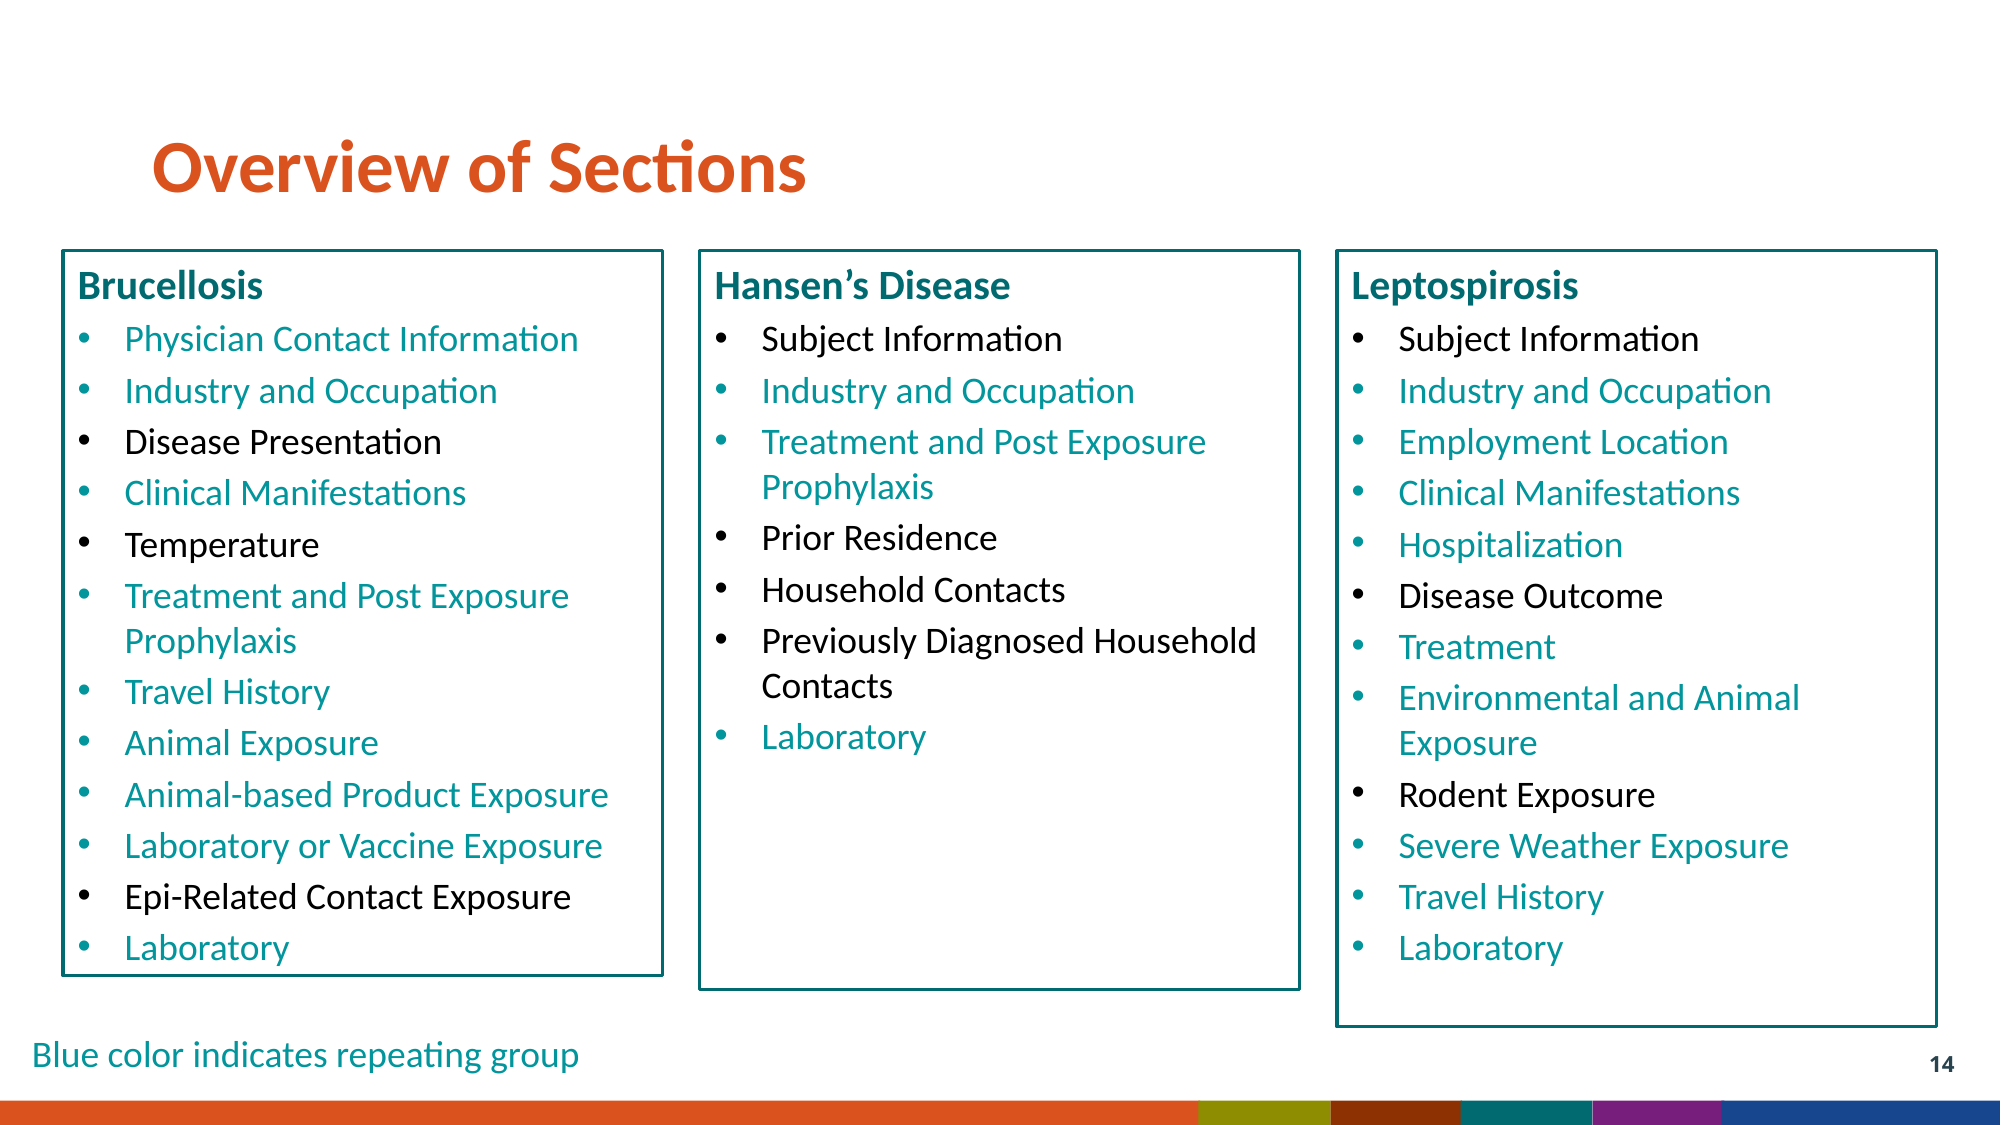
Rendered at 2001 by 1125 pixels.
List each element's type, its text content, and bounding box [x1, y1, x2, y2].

title Overview of Sections [137, 59, 1863, 278]
text_box Brucellosis Physician Contact Information Industry and Occupation Disease Presentation Clinical Manifestations Temperature Treatment and Post Exposure Prophylaxis Travel History Animal Exposure Animal-based Product Exposure Laboratory or Vaccine Exposure Epi-Related Contact Exposure Laboratory [62, 250, 663, 976]
text_box Leptospirosis Subject Information Industry and Occupation Employment Location Clinical Manifestations Hospitalization Disease Outcome Treatment Environmental and Animal Exposure Rodent Exposure Severe Weather Exposure Travel History Laboratory [1336, 250, 1937, 1022]
text_box 14 [1868, 1035, 1970, 1096]
text_box Blue color indicates repeating group [17, 1022, 1937, 1083]
text_box Hansen’s Disease Subject Information Industry and Occupation Treatment and Post Exposure Prophylaxis Prior Residence Household Contacts Previously Diagnosed Household Contacts Laboratory [699, 250, 1300, 990]
